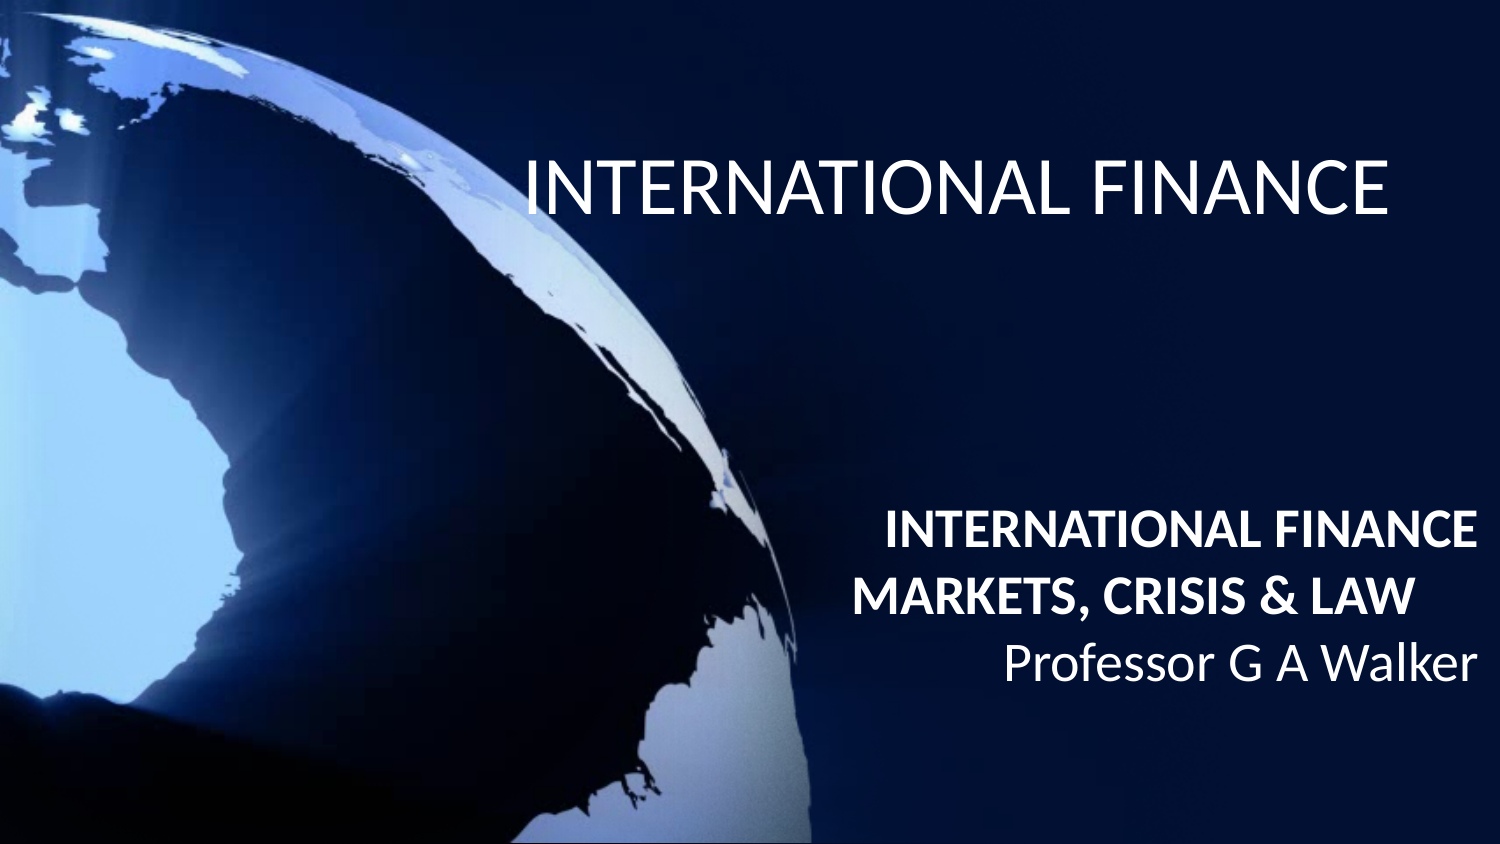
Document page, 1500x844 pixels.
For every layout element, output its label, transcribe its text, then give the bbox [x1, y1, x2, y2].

title INTERNATIONAL FINANCE [454, 40, 1463, 322]
picture [0, 0, 1500, 844]
subtitle INTERNATIONAL FINANCE MARKETS, CRISIS & LAW Professor G A Walker [832, 484, 1495, 760]
